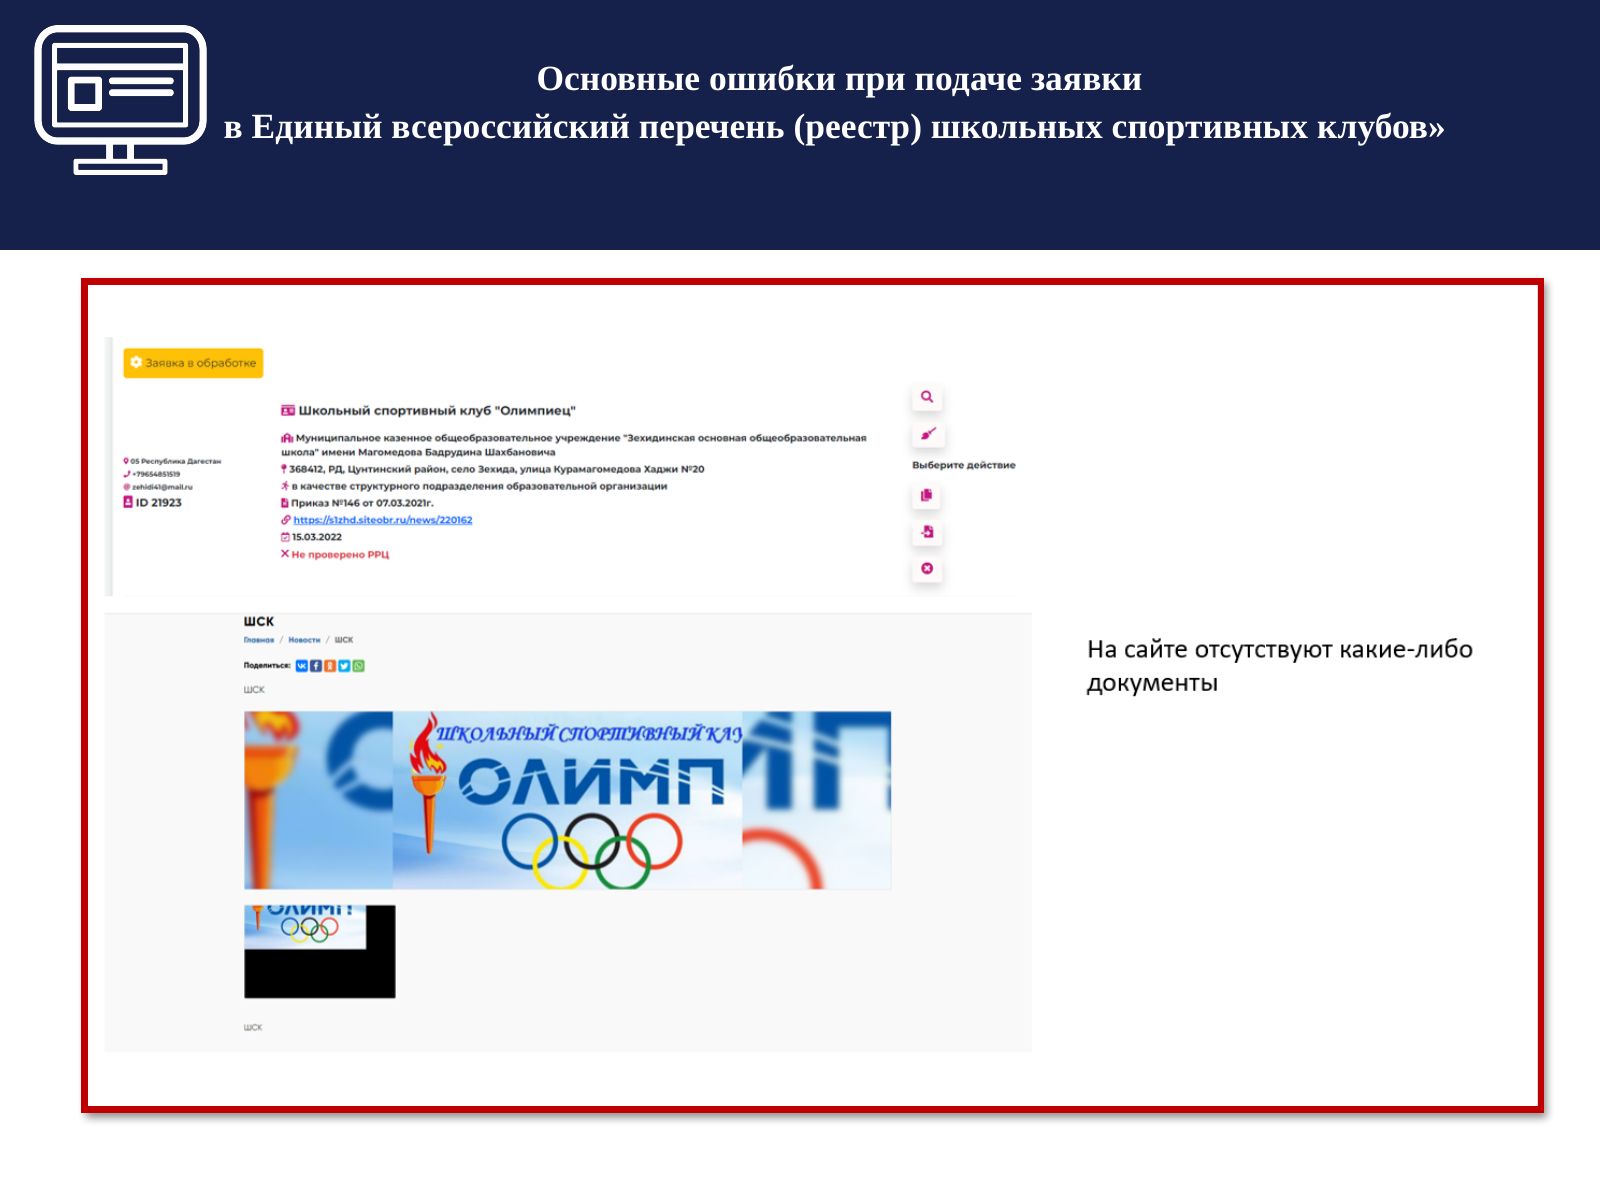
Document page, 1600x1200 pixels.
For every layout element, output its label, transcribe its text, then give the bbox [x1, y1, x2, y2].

text_box Основные ошибки при подаче заявки в Единый всероссийский перечень (реестр) школьных спортивных клубов» [212, 40, 1505, 154]
picture [34, 25, 208, 176]
picture [87, 284, 1538, 1107]
text_box [0, 0, 1600, 250]
